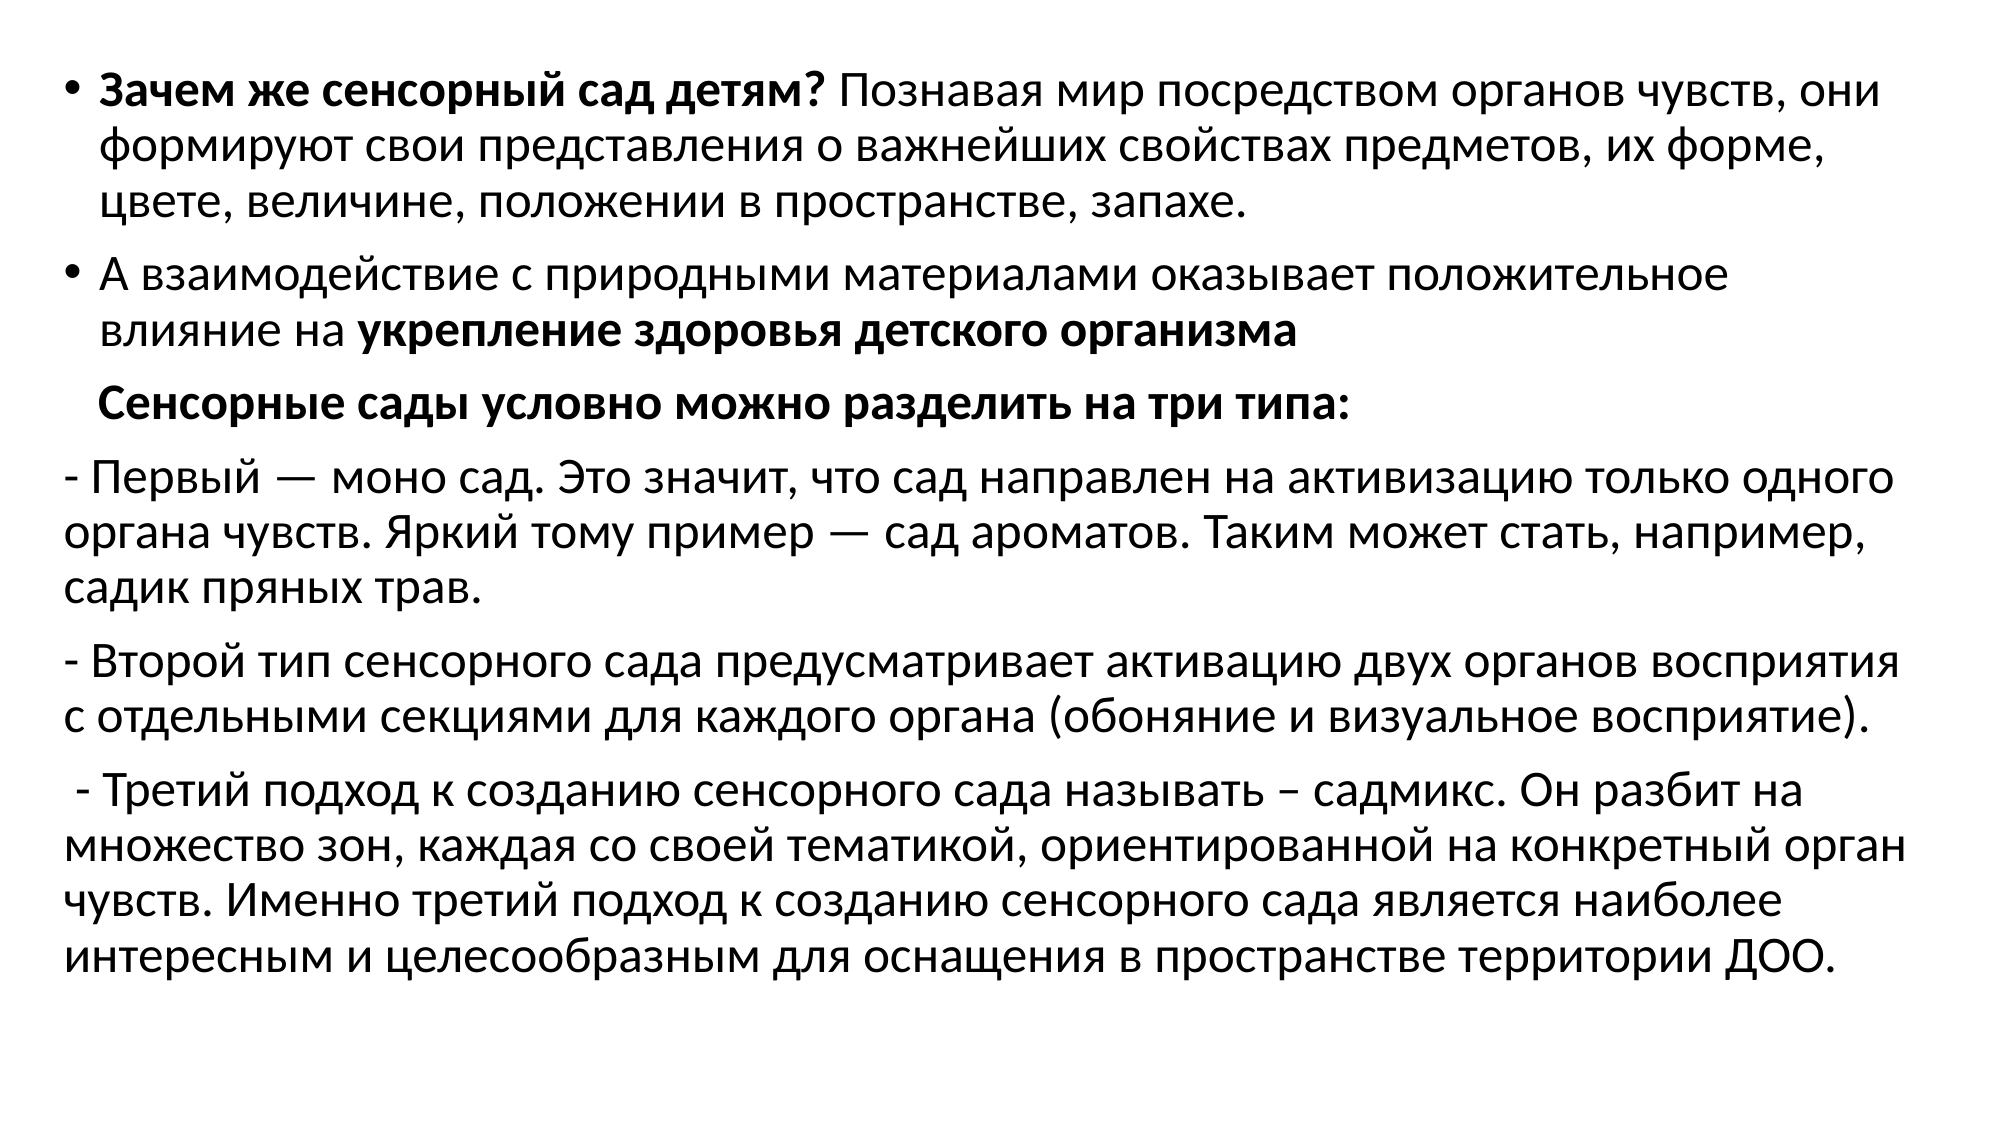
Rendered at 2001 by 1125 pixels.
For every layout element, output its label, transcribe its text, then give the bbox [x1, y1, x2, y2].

list Зачем же сенсорный сад детям? Познавая мир посредством органов чувств, они формируют свои представления о важнейших свойствах предметов, их форме, цвете, величине, положении в пространстве, запахе. А взаимодействие с природными материалами оказывает положительное влияние на укрепление здоровья детского организма Сенсорные сады условно можно разделить на три типа: - Первый — моно сад. Это значит, что сад направлен на активизацию только одного органа чувств. Яркий тому пример — сад ароматов. Таким может стать, например, садик пряных трав. - Второй тип сенсорного сада предусматривает активацию двух органов восприятия с отдельными секциями для каждого органа (обоняние и визуальное восприятие). - Третий подход к созданию сенсорного сада называть – садмикс. Он разбит на множество зон, каждая со своей тематикой, ориентированной на конкретный орган чувств. Именно третий подход к созданию сенсорного сада является наиболее интересным и целесообразным для оснащения в пространстве территории ДОО. [48, 54, 1925, 1091]
